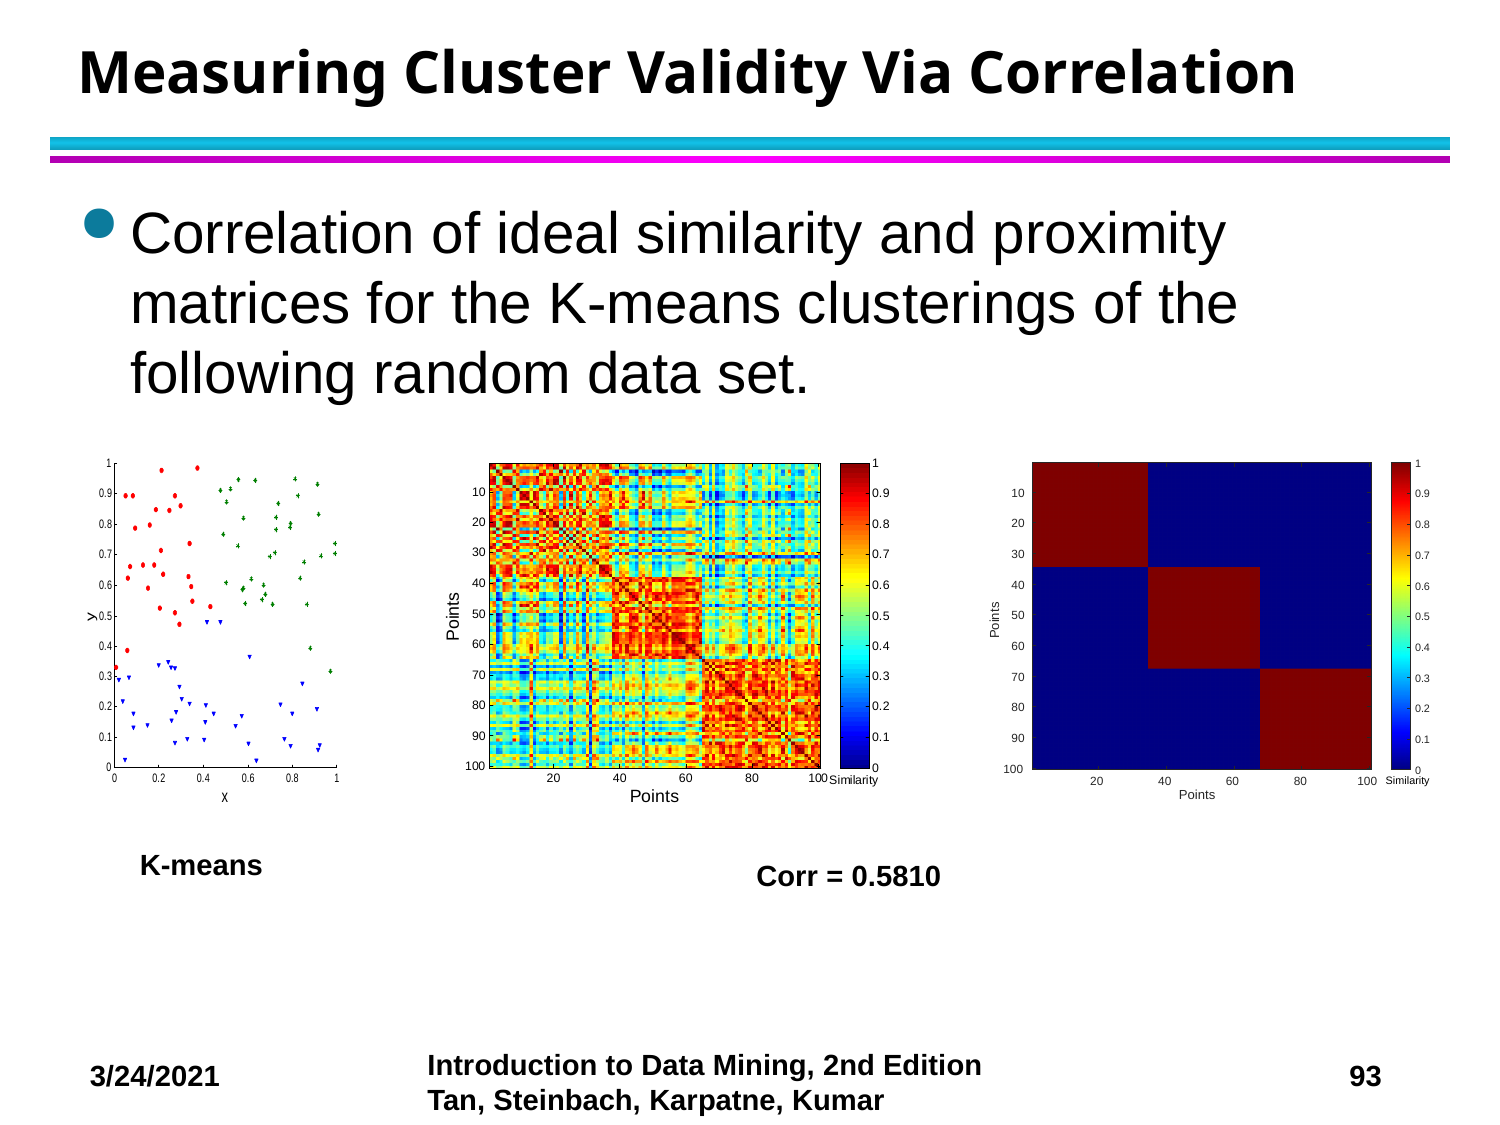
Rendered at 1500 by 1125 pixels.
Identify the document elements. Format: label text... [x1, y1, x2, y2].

text_box Corr = 0.5810 [741, 849, 1130, 900]
picture [37, 434, 403, 811]
picture [974, 434, 1476, 811]
picture [424, 434, 926, 811]
text_box K-means [125, 838, 300, 889]
title Measuring Cluster Validity Via Correlation [62, 24, 1421, 113]
list Correlation of ideal similarity and proximity matrices for the K-means clusterings of the following random data set. [67, 187, 1432, 1038]
